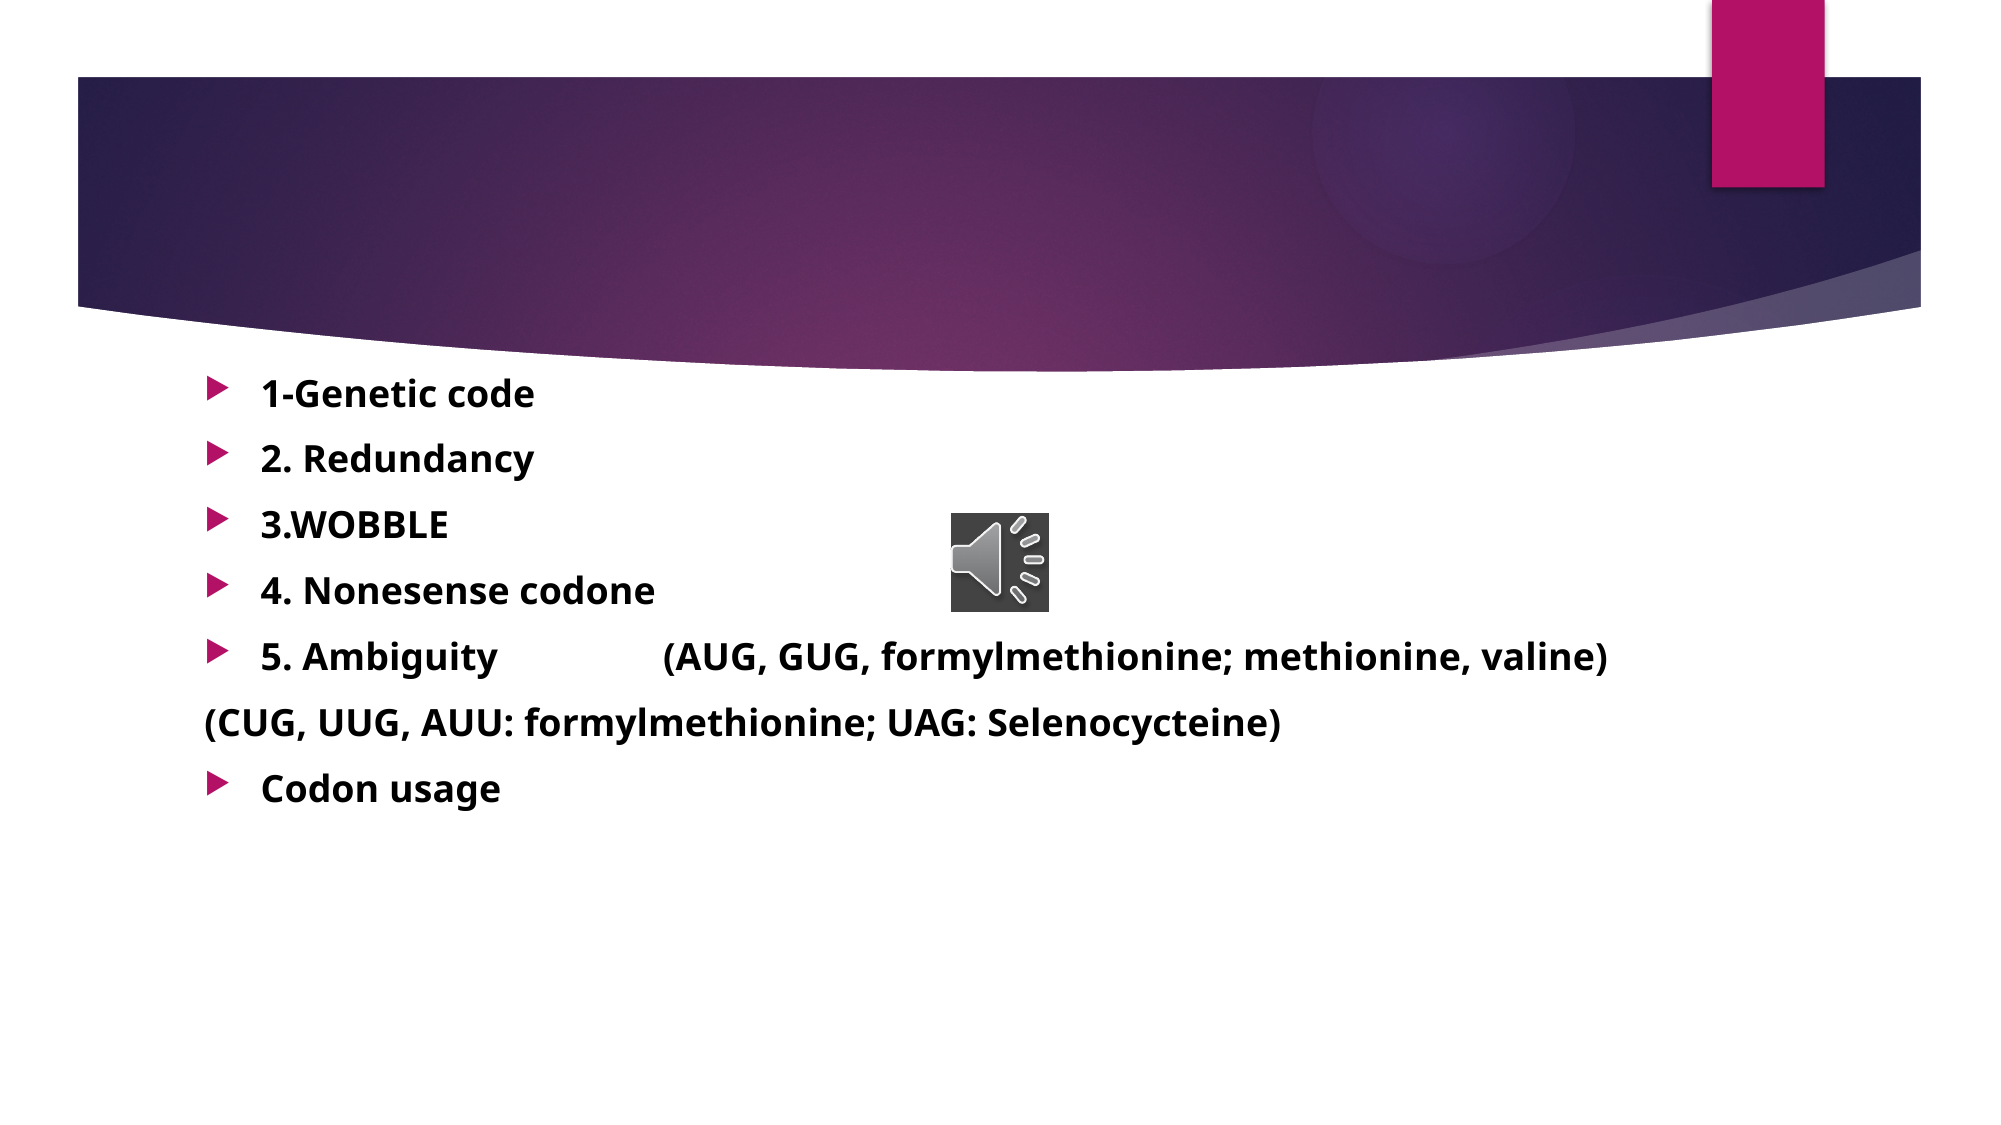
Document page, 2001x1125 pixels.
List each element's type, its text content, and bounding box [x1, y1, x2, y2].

picture [949, 512, 1051, 613]
list 1-Genetic code 2. Redundancy 3.WOBBLE 4. Nonesense codone 5. Ambiguity (AUG, GUG, formylmethionine; methionine, valine) (CUG, UUG, AUU: formylmethionine; UAG: Selenocycteine) Codon usage [189, 362, 1638, 988]
